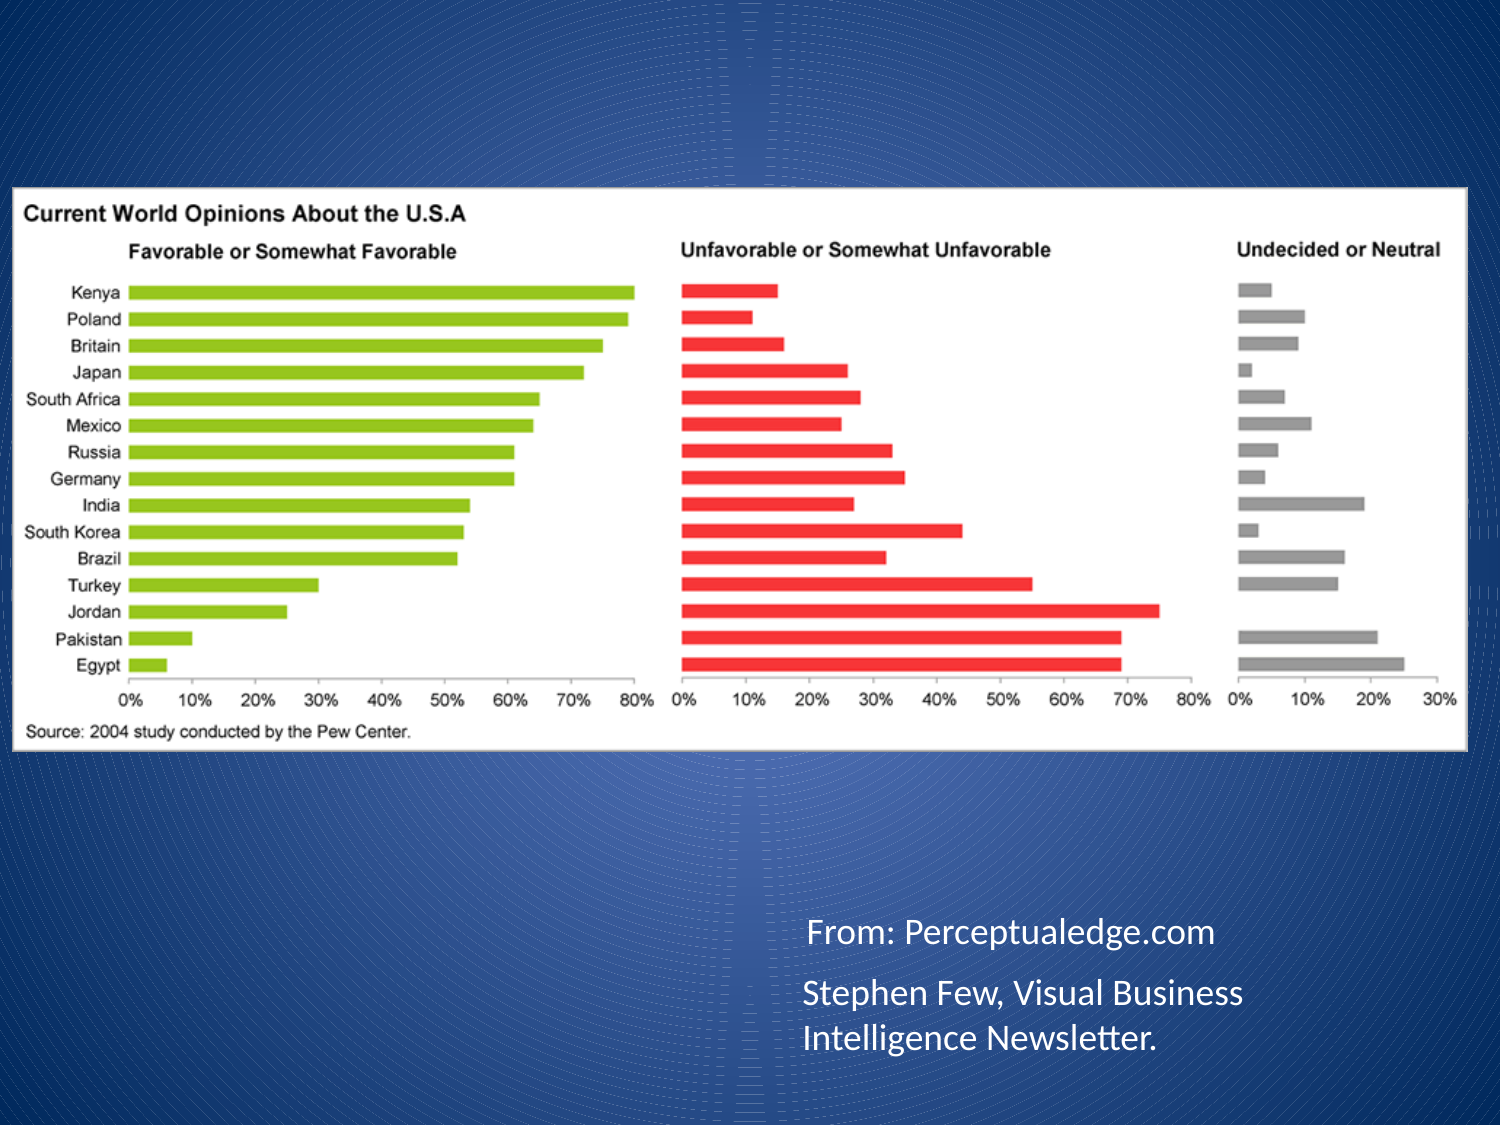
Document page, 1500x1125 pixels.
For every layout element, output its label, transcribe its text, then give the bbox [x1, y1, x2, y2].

text_box Stephen Few, Visual Business Intelligence Newsletter. [787, 960, 1363, 1066]
picture [12, 187, 1468, 753]
text_box From: Perceptualedge.com [791, 899, 1255, 960]
